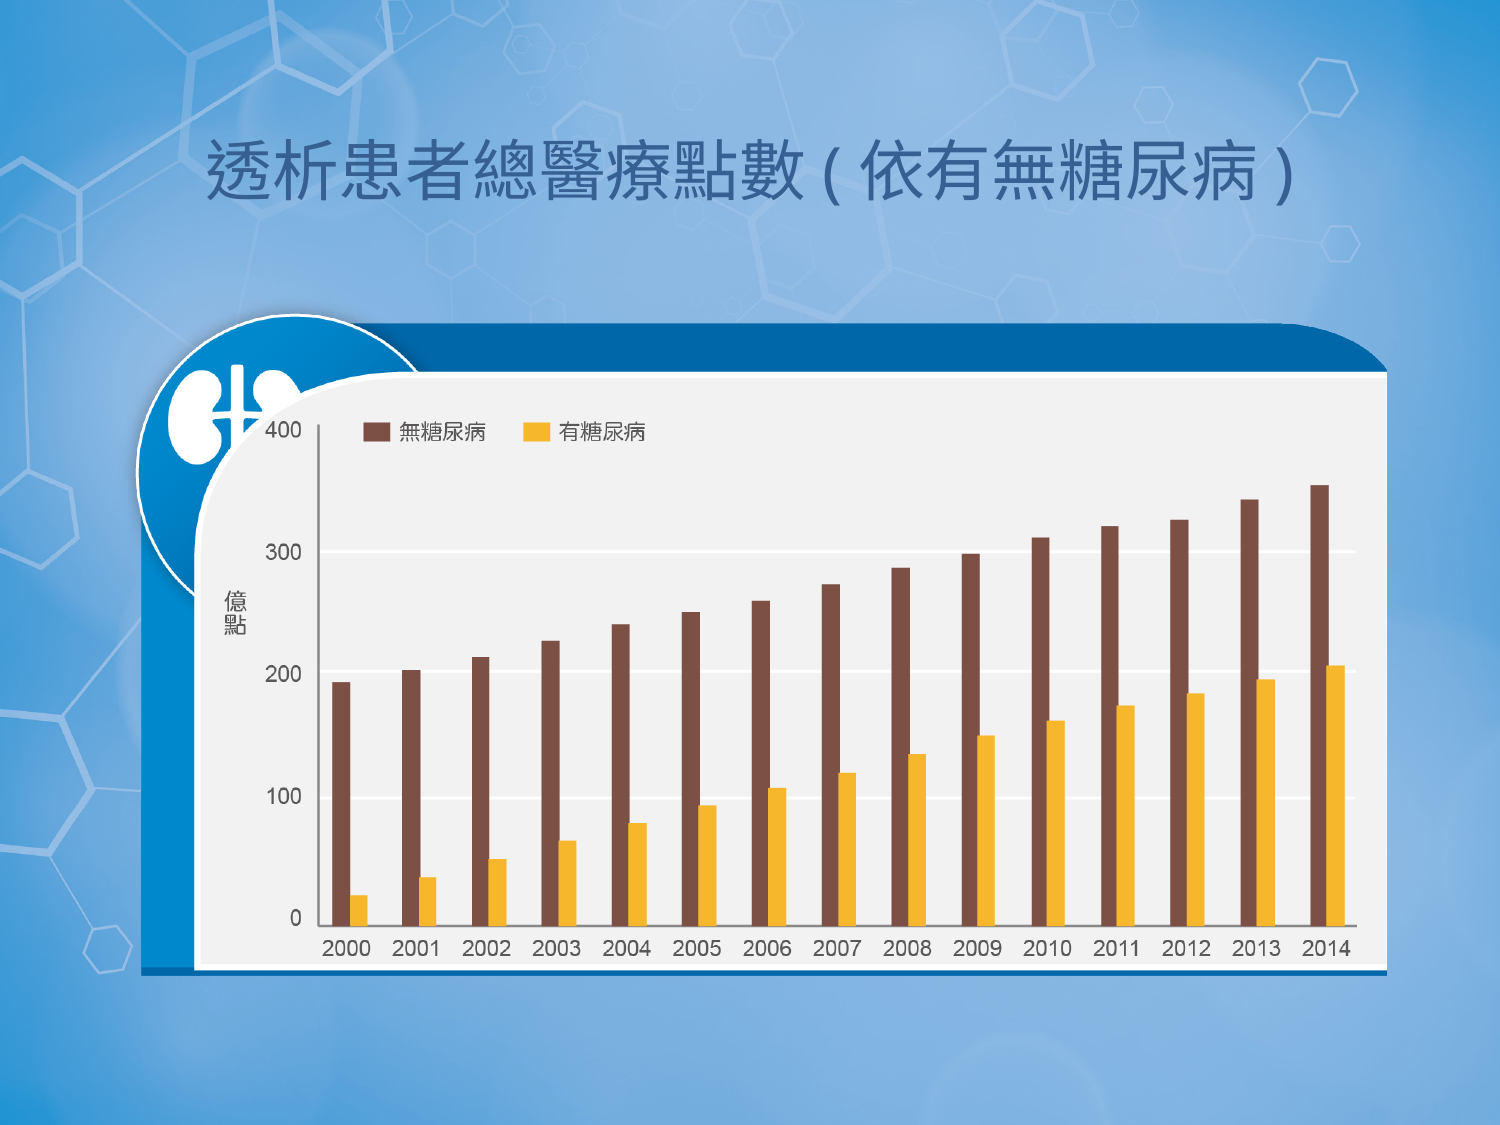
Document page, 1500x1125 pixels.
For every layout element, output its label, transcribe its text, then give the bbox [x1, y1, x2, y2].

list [113, 291, 1387, 976]
title 透析患者總醫療點數(依有無糖尿病) [75, 75, 1425, 263]
picture [0, 0, 1500, 1125]
